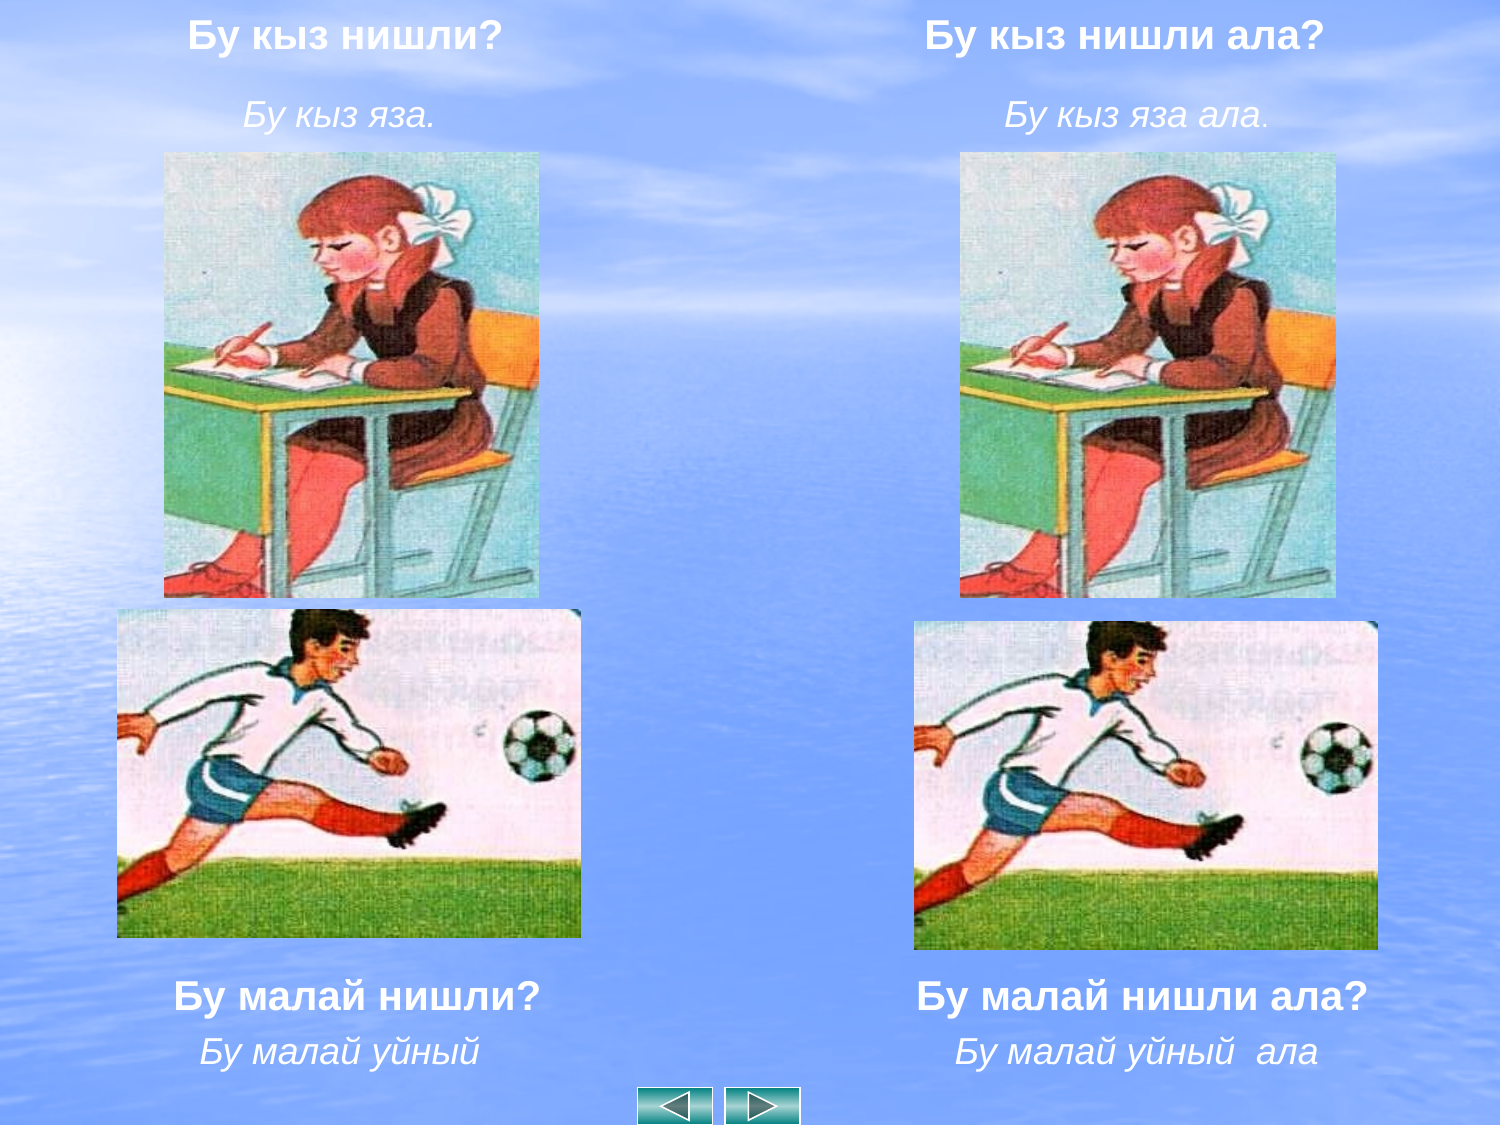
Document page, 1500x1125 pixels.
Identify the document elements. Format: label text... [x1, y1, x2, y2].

text_box Бу малай нишли? [93, 961, 622, 1026]
text_box Бу малай уйный ала [914, 1019, 1360, 1080]
text_box Бу кыз нишли? [140, 0, 551, 66]
text_box [724, 1087, 800, 1125]
text_box Бу малай уйный [152, 1019, 528, 1080]
text_box Бу кыз яза. [175, 82, 504, 143]
picture [116, 609, 582, 938]
text_box Бу малай нишли ала? [867, 961, 1418, 1026]
text_box [637, 1087, 713, 1125]
picture [163, 152, 540, 598]
text_box Бу кыз нишли ала? [867, 0, 1383, 66]
picture [913, 620, 1379, 950]
picture [960, 152, 1337, 598]
text_box Бу кыз яза ала. [972, 82, 1301, 143]
